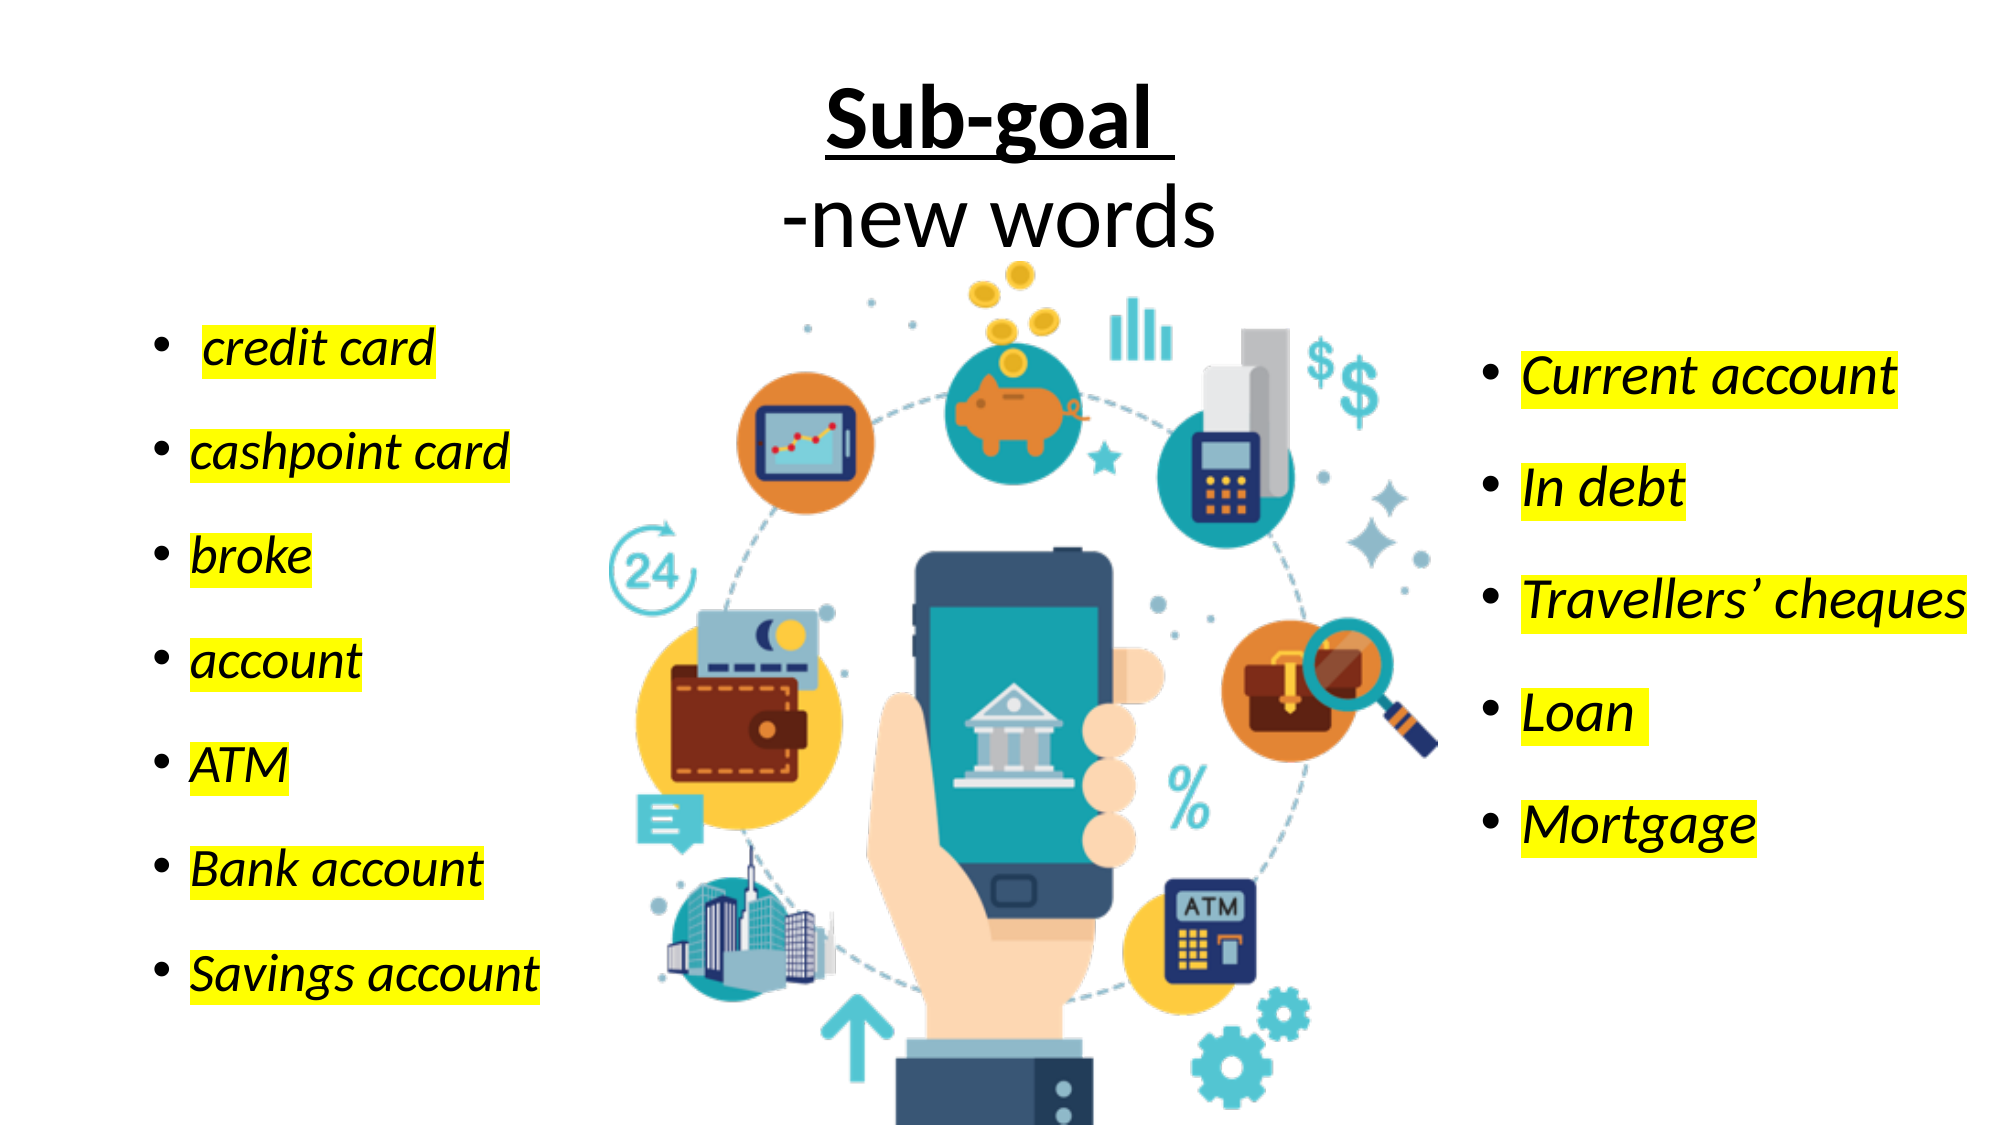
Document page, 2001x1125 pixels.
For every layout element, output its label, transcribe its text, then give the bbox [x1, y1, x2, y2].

picture [609, 261, 1438, 1125]
list Current account In debt Travellers’ cheques Loan Mortgage [1465, 323, 2000, 1038]
title Sub-goal -new words [137, 59, 1863, 278]
list credit card cashpoint card broke account ATM Bank account Savings account [137, 299, 609, 1014]
